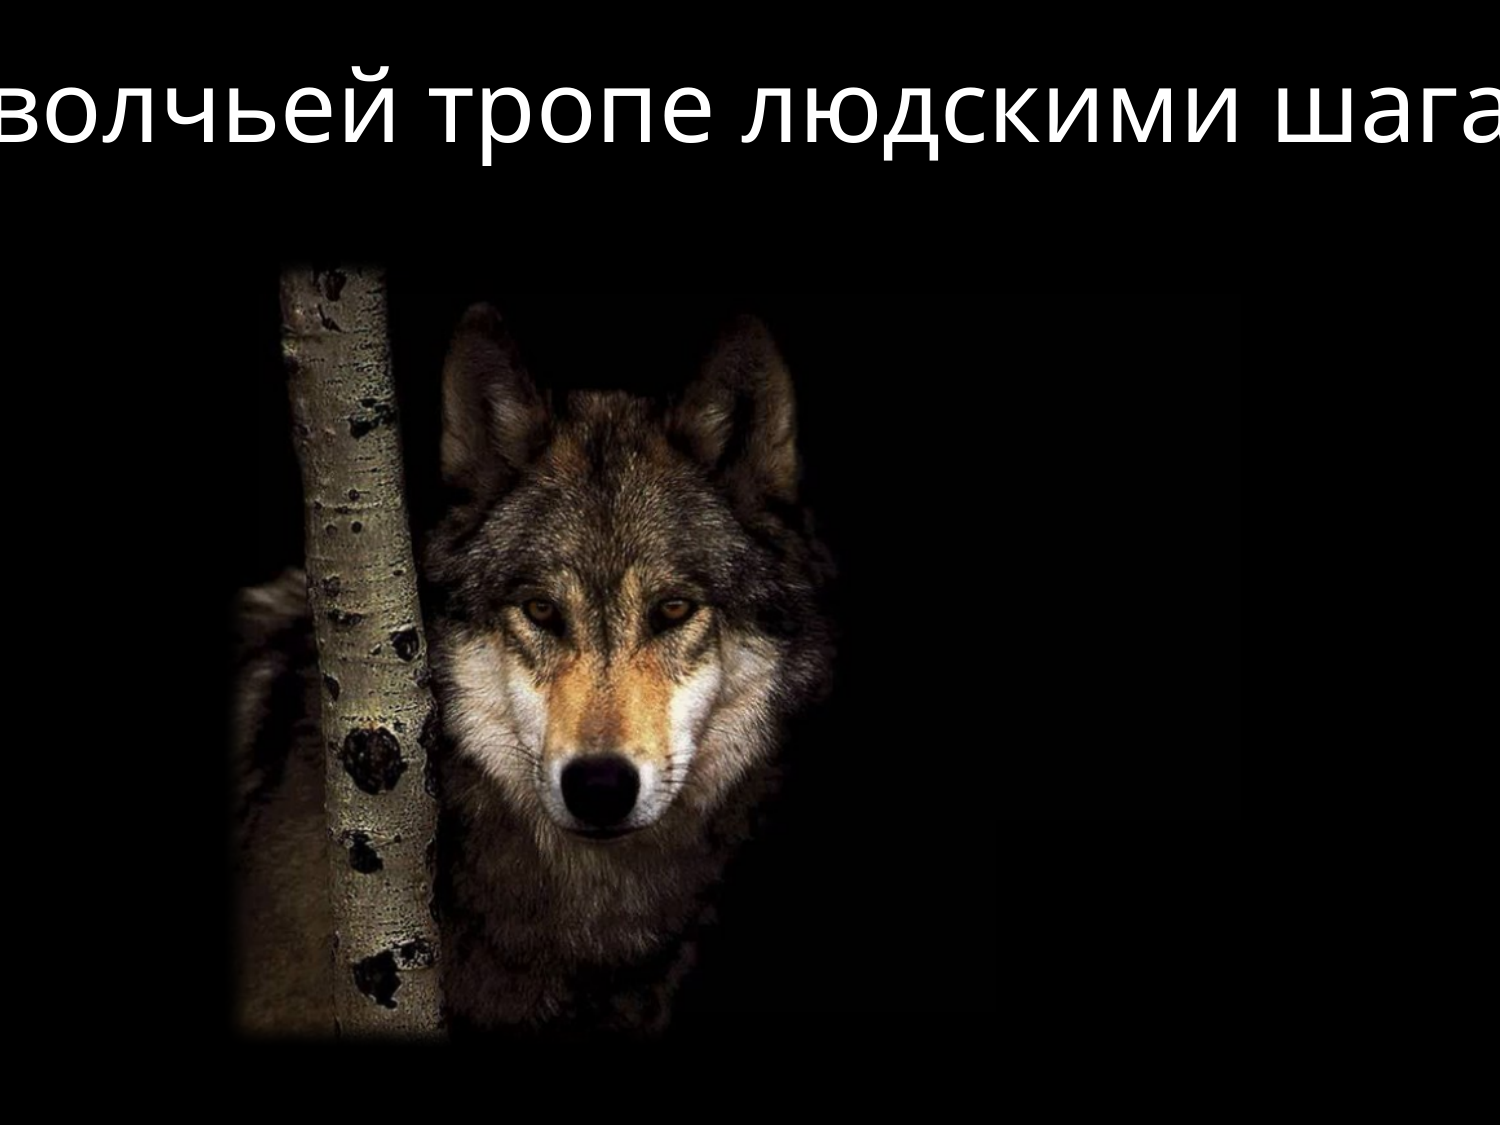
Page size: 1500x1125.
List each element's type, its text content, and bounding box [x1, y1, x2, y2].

picture [222, 257, 1321, 1064]
text_box По волчьей тропе людскими шагами. [0, 35, 1500, 170]
